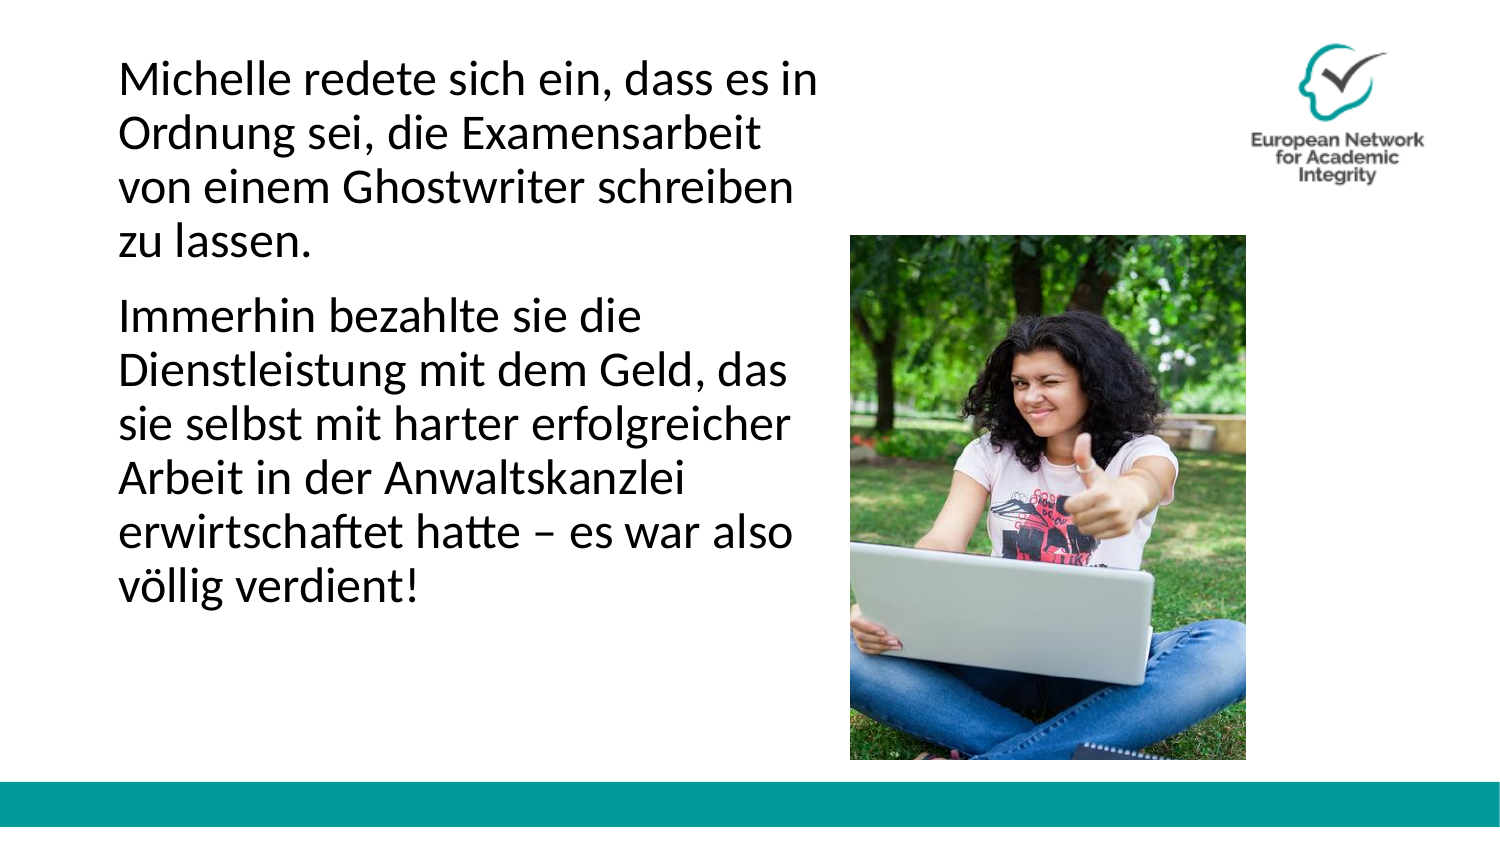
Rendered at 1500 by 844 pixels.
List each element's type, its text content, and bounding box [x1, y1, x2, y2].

list Michelle redete sich ein, dass es in Ordnung sei, die Examensarbeit von einem Ghostwriter schreiben zu lassen. Immerhin bezahlte sie die Dienstleistung mit dem Geld, das sie selbst mit harter erfolgreicher Arbeit in der Anwaltskanzlei erwirtschaftet hatte – es war also völlig verdient! [103, 44, 851, 760]
picture [850, 235, 1246, 760]
picture [1220, 14, 1457, 216]
